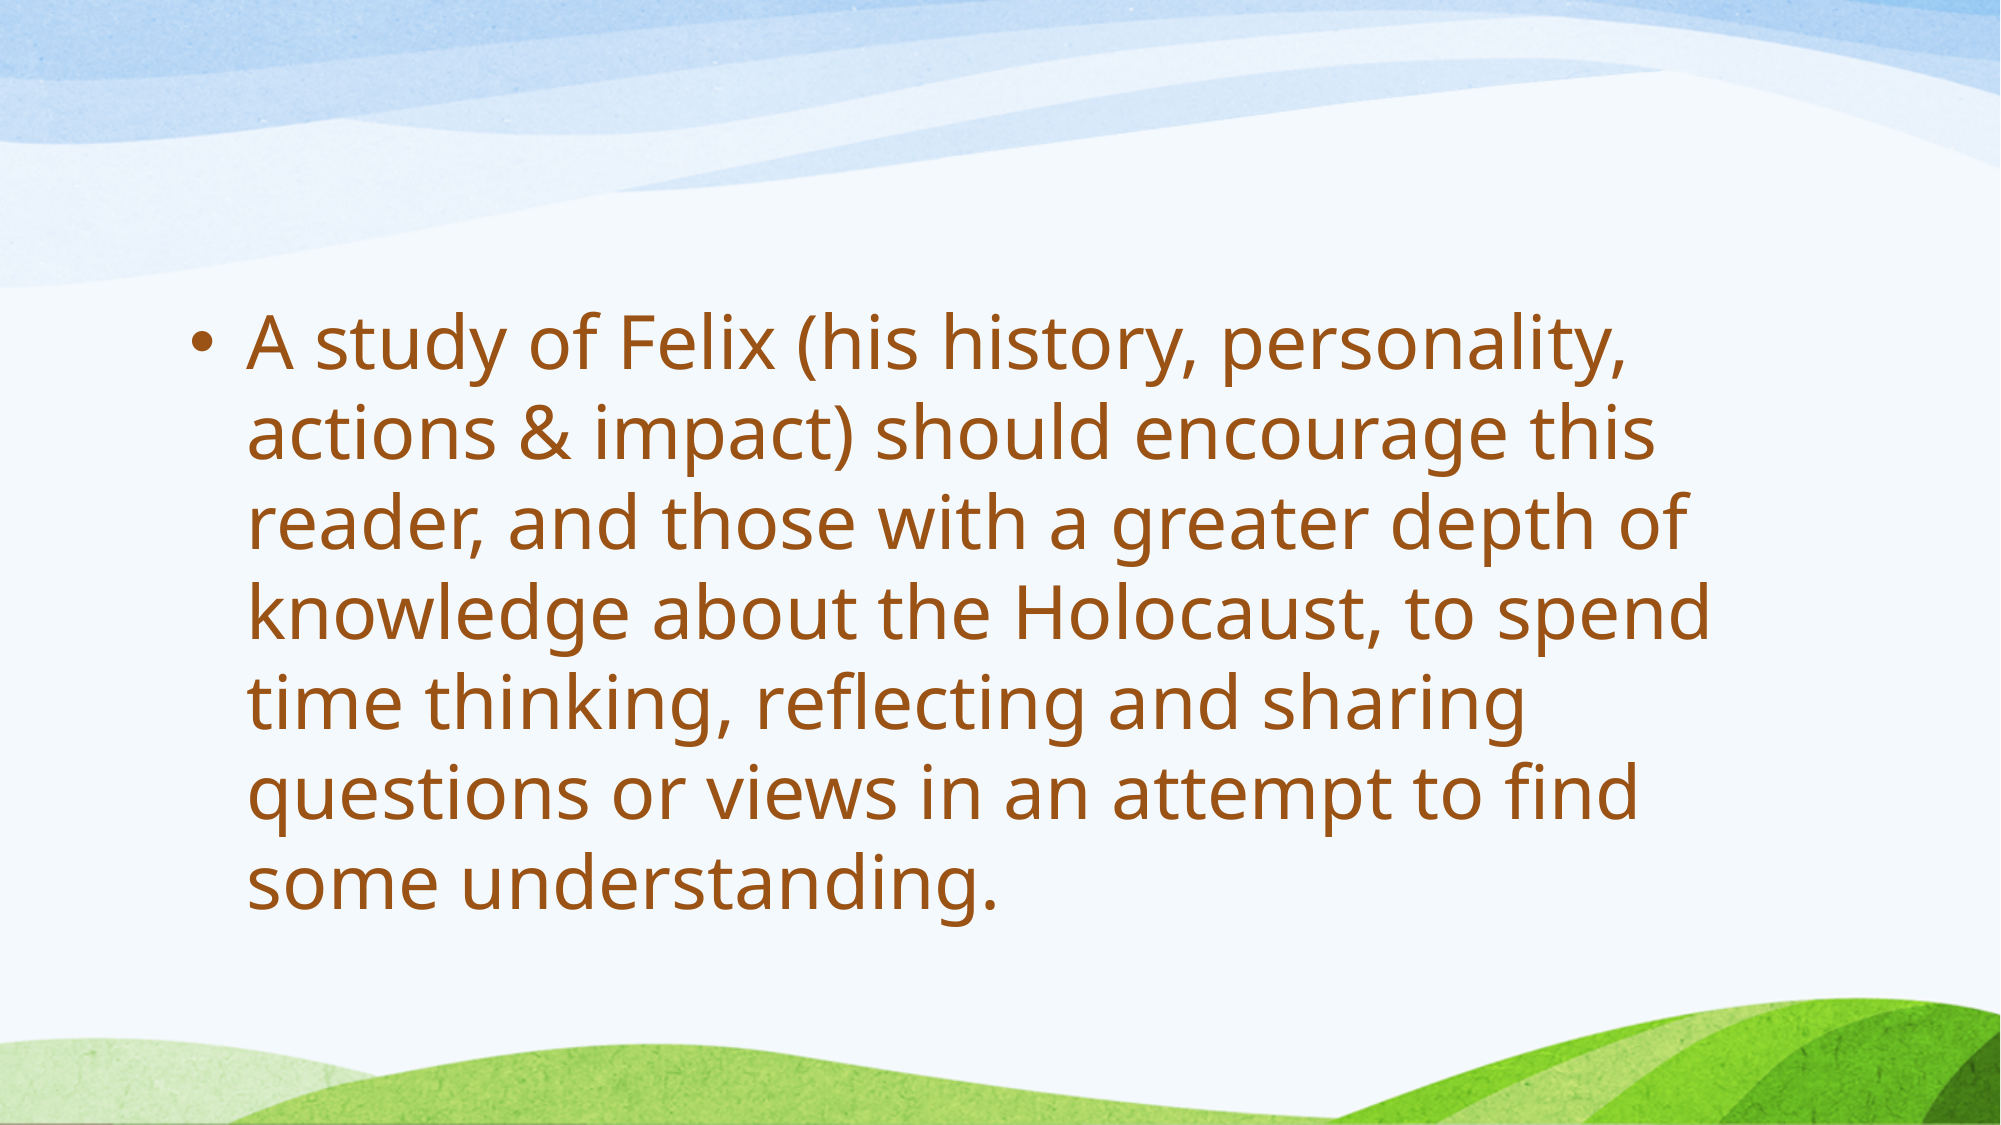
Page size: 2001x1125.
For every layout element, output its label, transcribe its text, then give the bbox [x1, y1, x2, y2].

picture [0, 0, 2001, 1125]
list A study of Felix (his history, personality, actions & impact) should encourage this reader, and those with a greater depth of knowledge about the Holocaust, to spend time thinking, reflecting and sharing questions or views in an attempt to find some understanding. [174, 287, 1825, 982]
